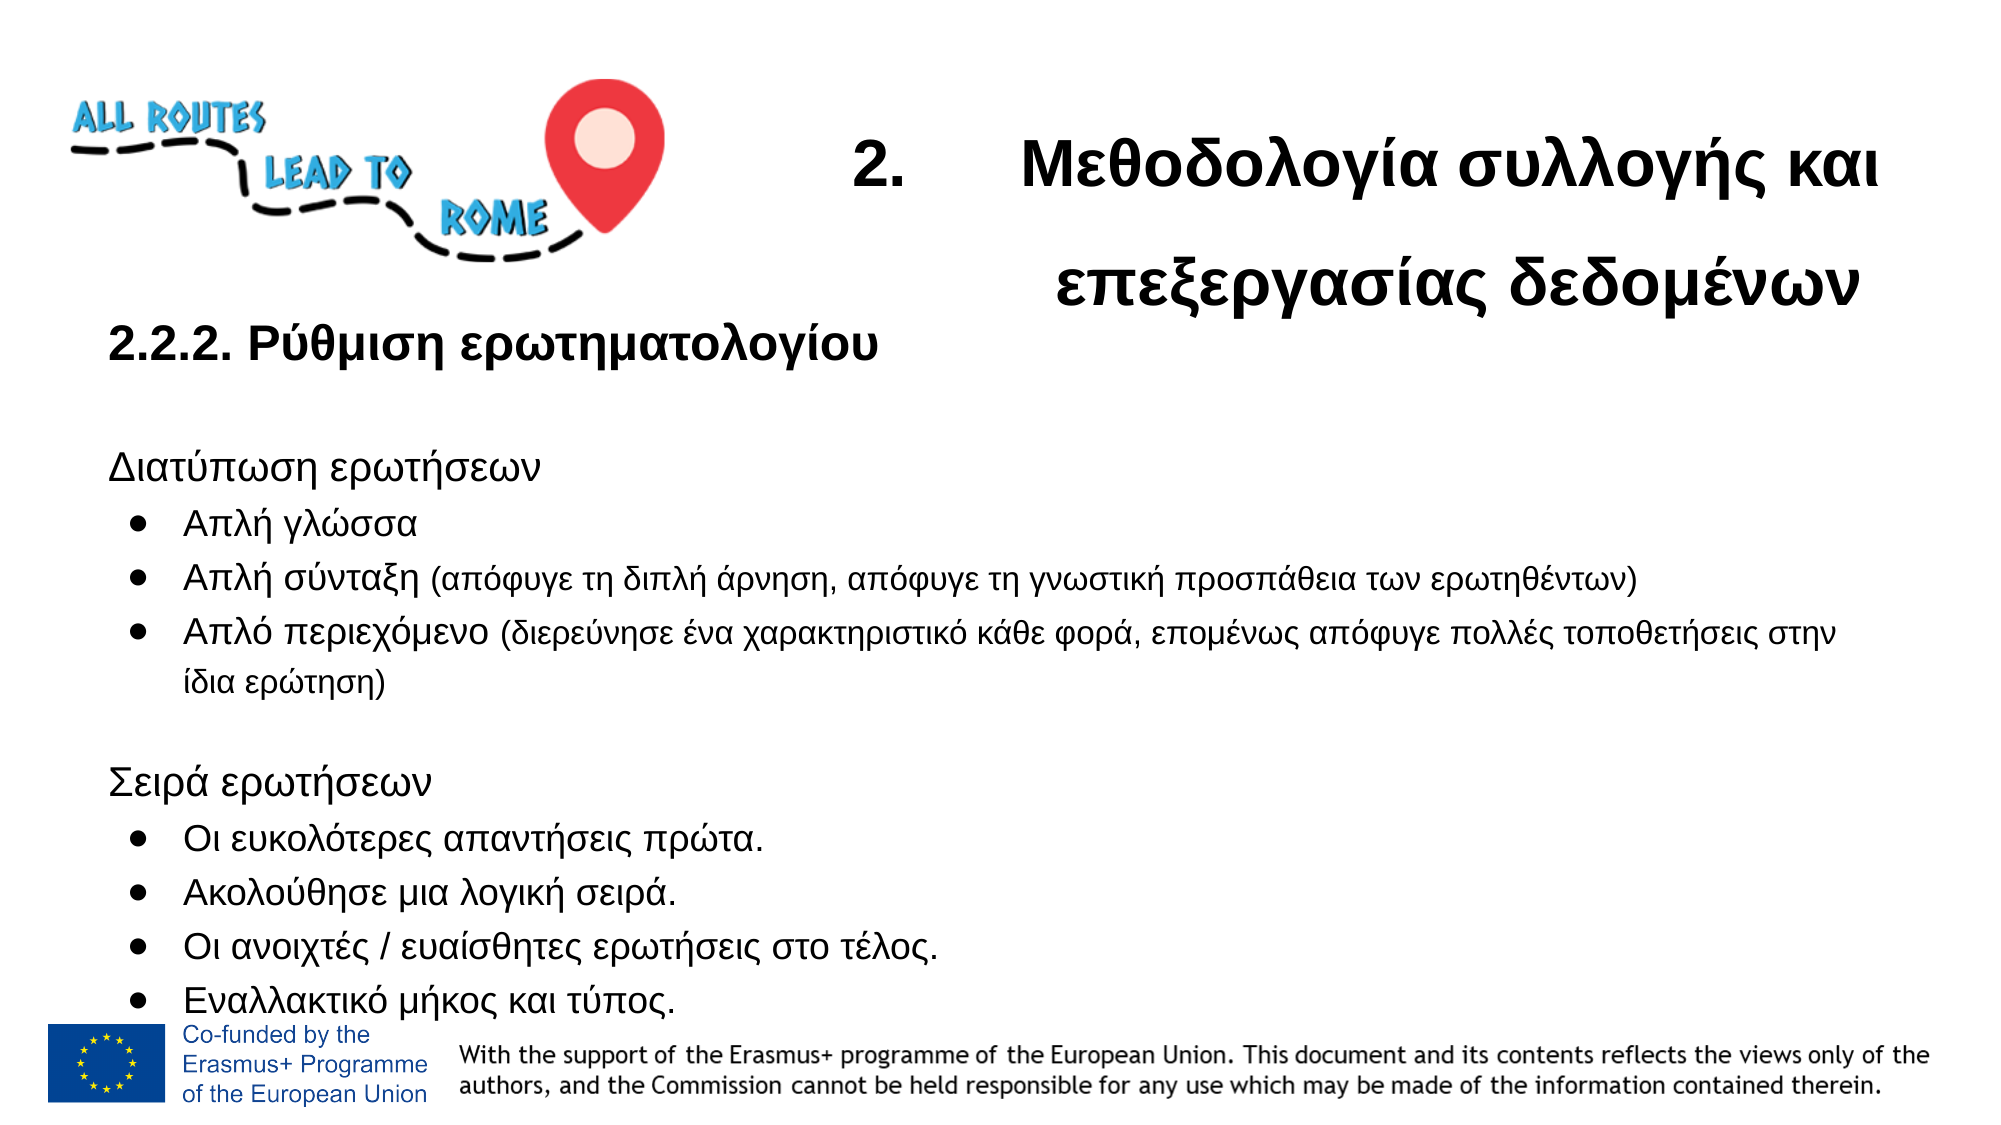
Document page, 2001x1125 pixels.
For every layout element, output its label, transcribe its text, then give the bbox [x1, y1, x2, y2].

text_box 2.2.2. Ρύθμιση ερωτηματολογίου Διατύπωση ερωτήσεων Απλή γλώσσα Απλή σύνταξη (απόφυγε τη διπλή άρνηση, απόφυγε τη γνωστική προσπάθεια των ερωτηθέντων) Απλό περιεχόμενο (διερεύνησε ένα χαρακτηριστικό κάθε φορά, επομένως απόφυγε πολλές τοποθετήσεις στην ίδια ερώτηση) Σειρά ερωτήσεων Οι ευκολότερες απαντήσεις πρώτα. Ακολούθησε μια λογική σειρά. Οι ανοιχτές / ευαίσθητες ερωτήσεις στο τέλος. Εναλλακτικό μήκος και τύπος. [100, 272, 1900, 1048]
text_box 2. Μεθοδολογία συλλογής και επεξεργασίας δεδομένων [688, 71, 1890, 314]
picture [47, 71, 689, 273]
picture [47, 1023, 427, 1107]
picture [443, 1031, 1953, 1116]
